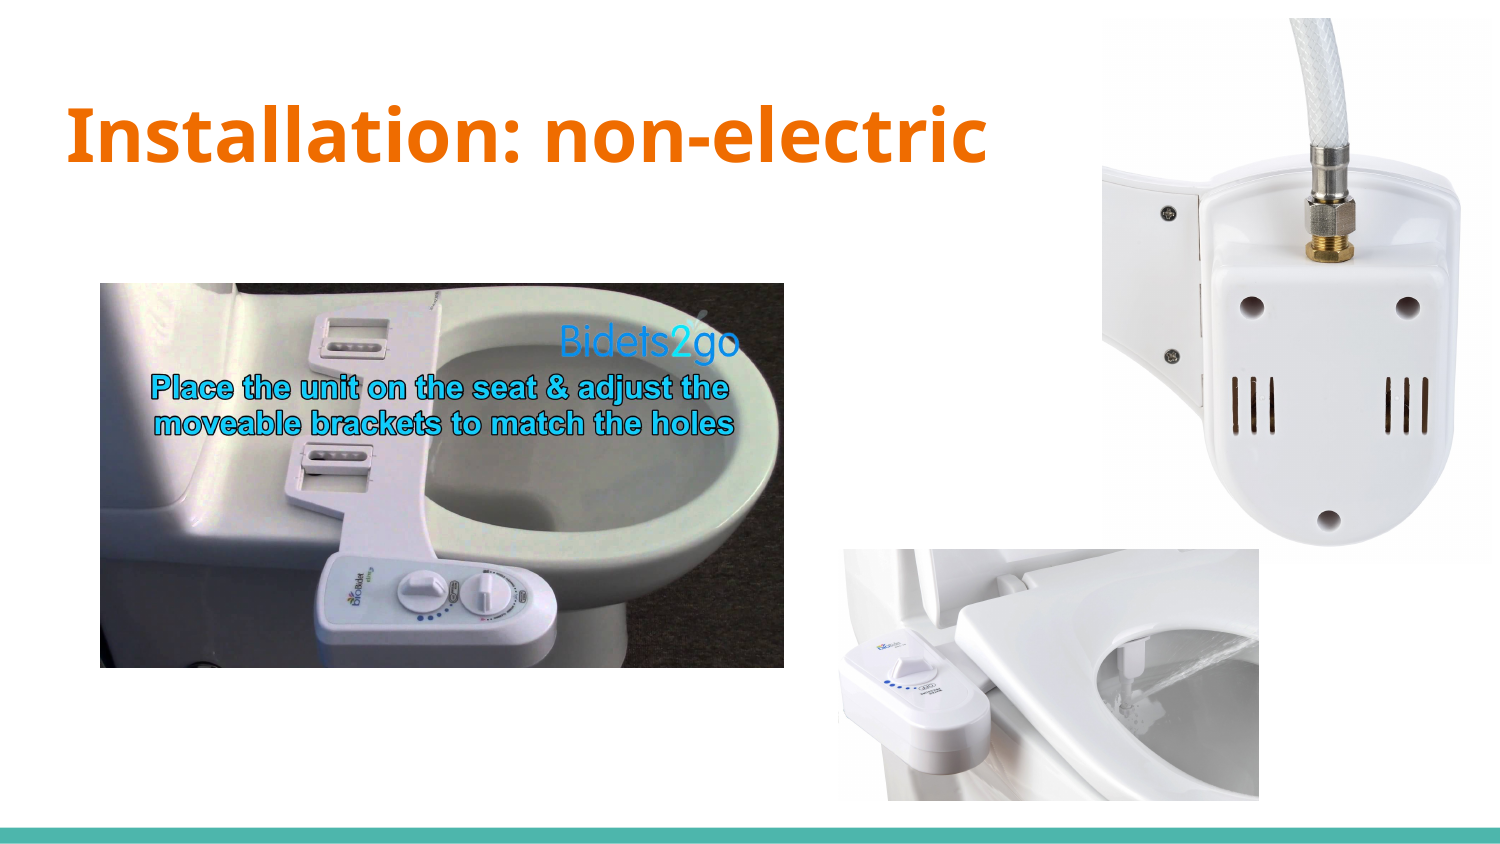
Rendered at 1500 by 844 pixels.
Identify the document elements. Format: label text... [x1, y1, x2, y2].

picture [837, 18, 1493, 801]
picture [100, 282, 784, 668]
title Installation: non-electric [51, 72, 1097, 189]
